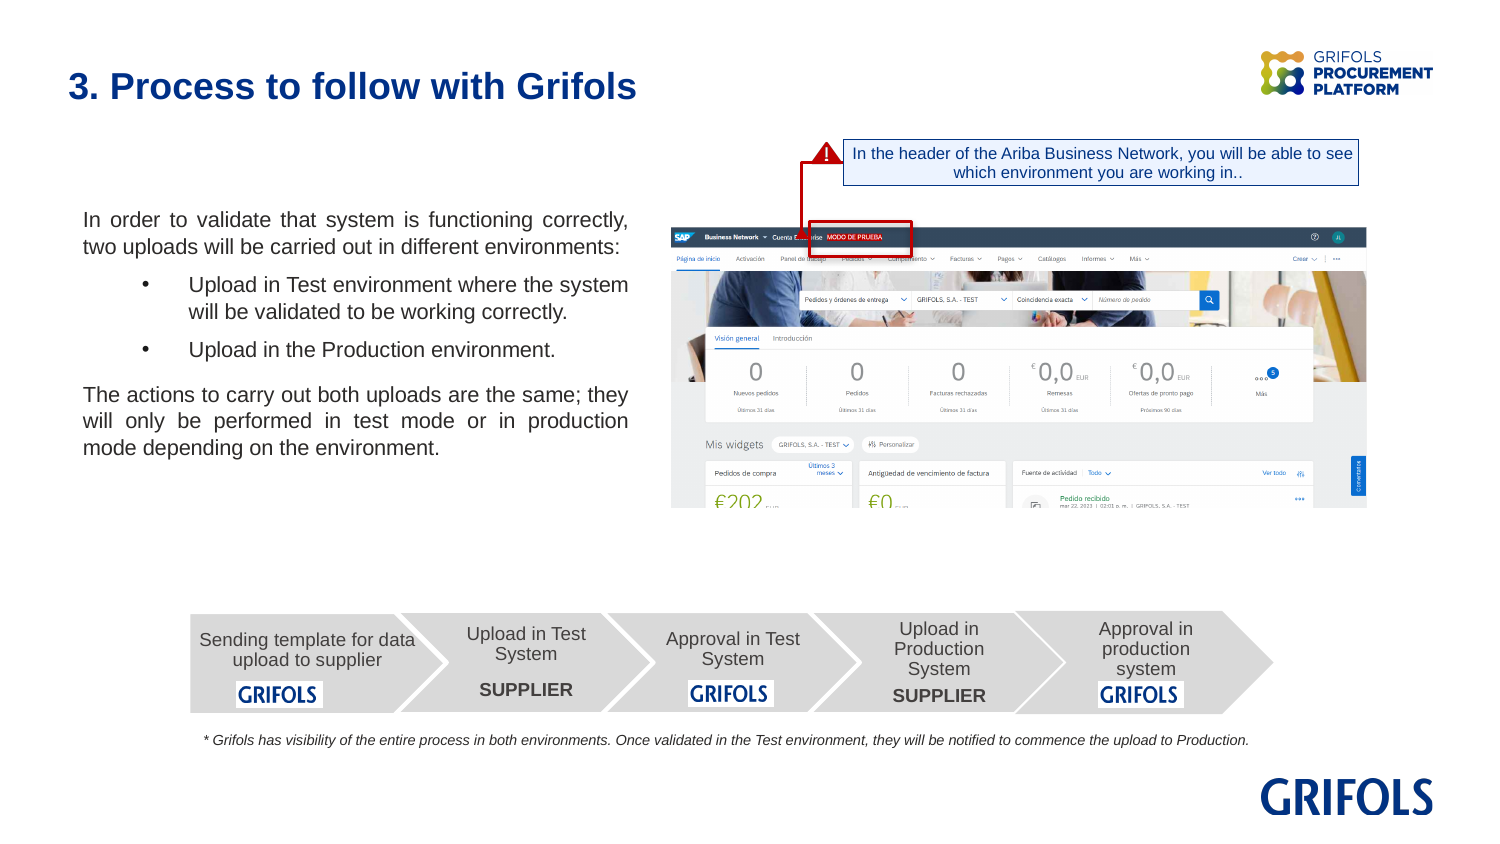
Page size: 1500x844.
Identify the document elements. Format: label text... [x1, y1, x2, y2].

list 3. Process to follow with Grifols [68, 62, 1077, 108]
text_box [188, 483, 1304, 844]
picture [1261, 51, 1433, 95]
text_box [671, 139, 1367, 509]
text_box In order to validate that system is functioning correctly, two uploads will be carried out in different environments: Upload in Test environment where the system will be validated to be working correctly. Upload in the Production environment. The actions to carry out both uploads are the same; they will only be performed in test mode or in production mode depending on the environment. [82, 206, 630, 508]
